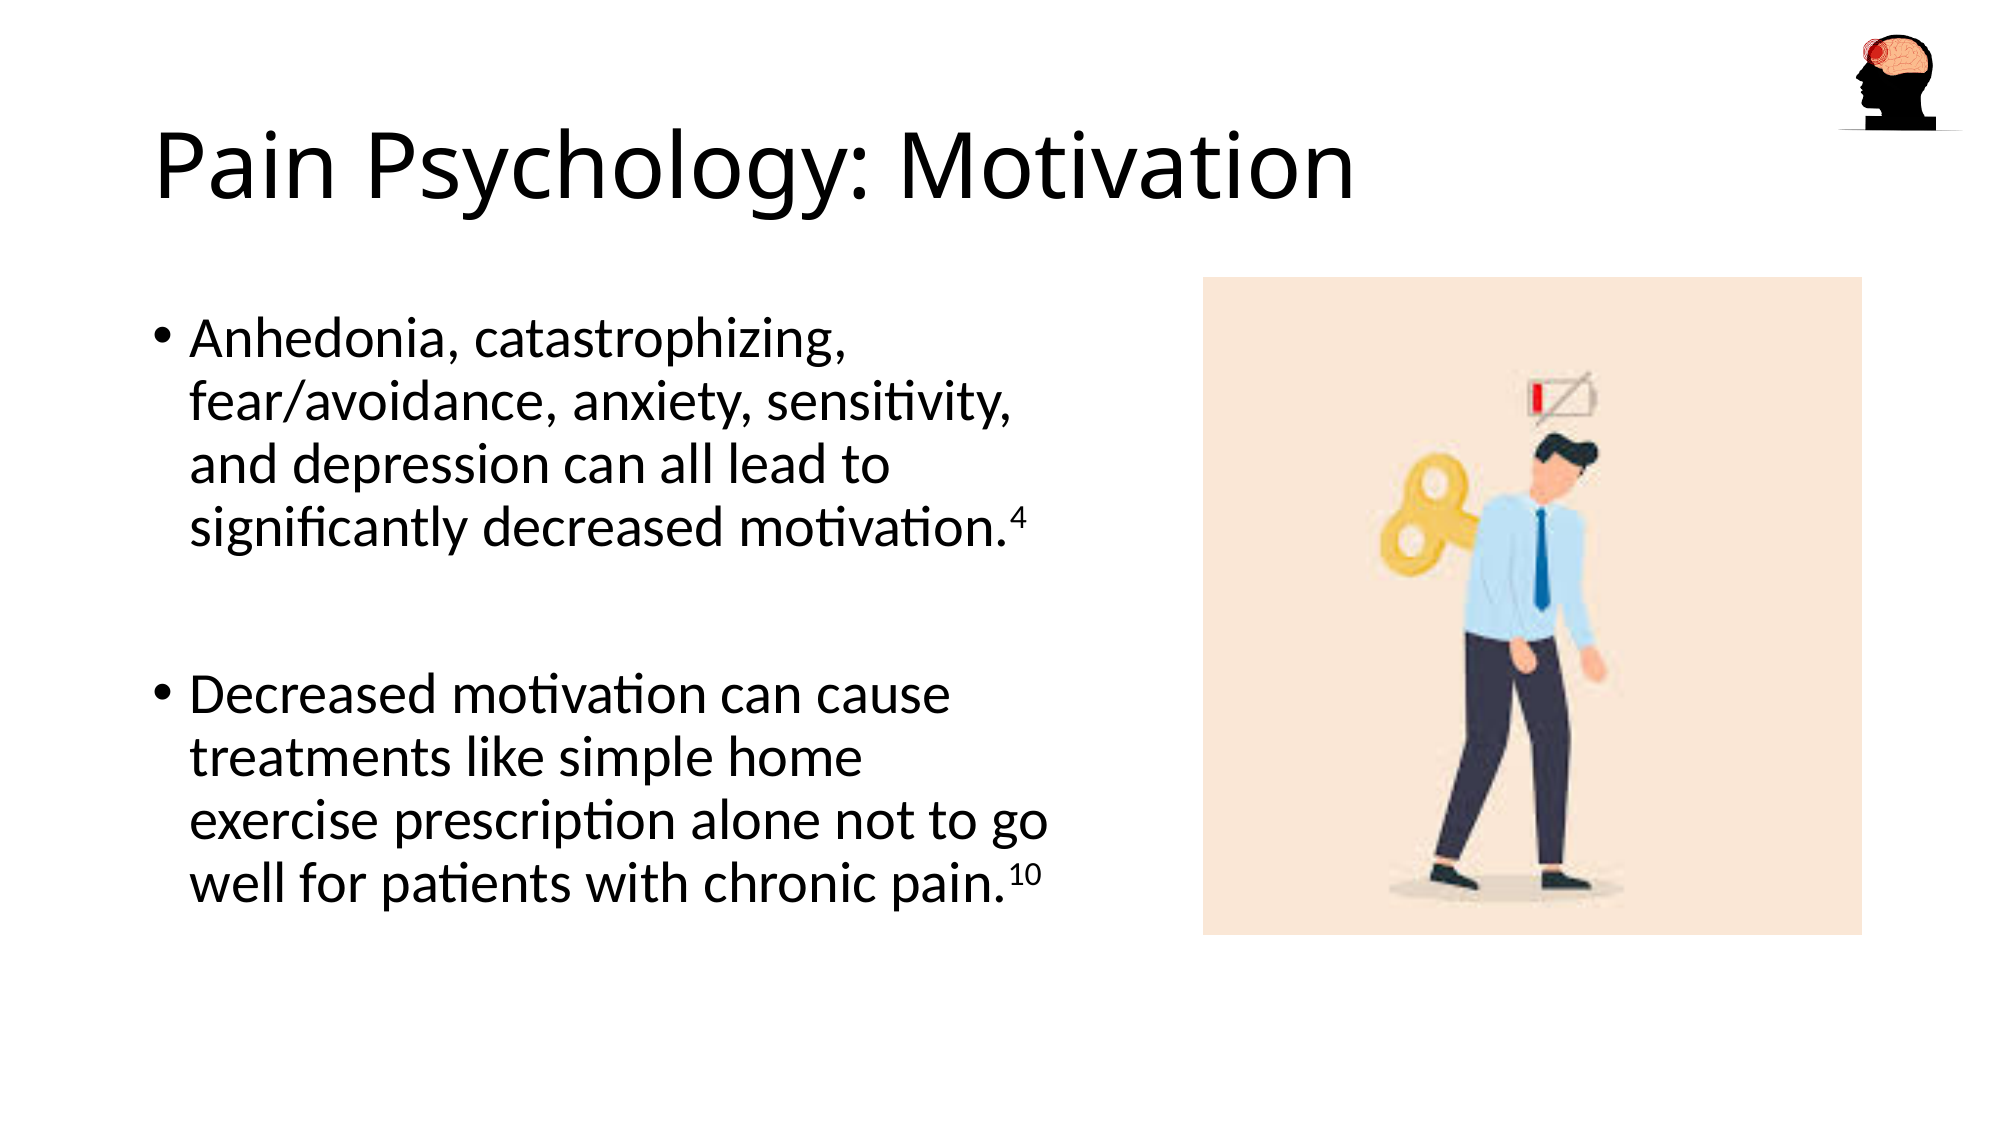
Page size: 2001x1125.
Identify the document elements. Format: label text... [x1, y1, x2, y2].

picture [1203, 277, 1862, 935]
picture [1795, 0, 2000, 154]
list Anhedonia, catastrophizing, fear/avoidance, anxiety, sensitivity, and depression can all lead to significantly decreased motivation.4 Decreased motivation can cause treatments like simple home exercise prescription alone not to go well for patients with chronic pain.10 [137, 299, 1080, 1014]
title Pain Psychology: Motivation [137, 59, 1863, 278]
